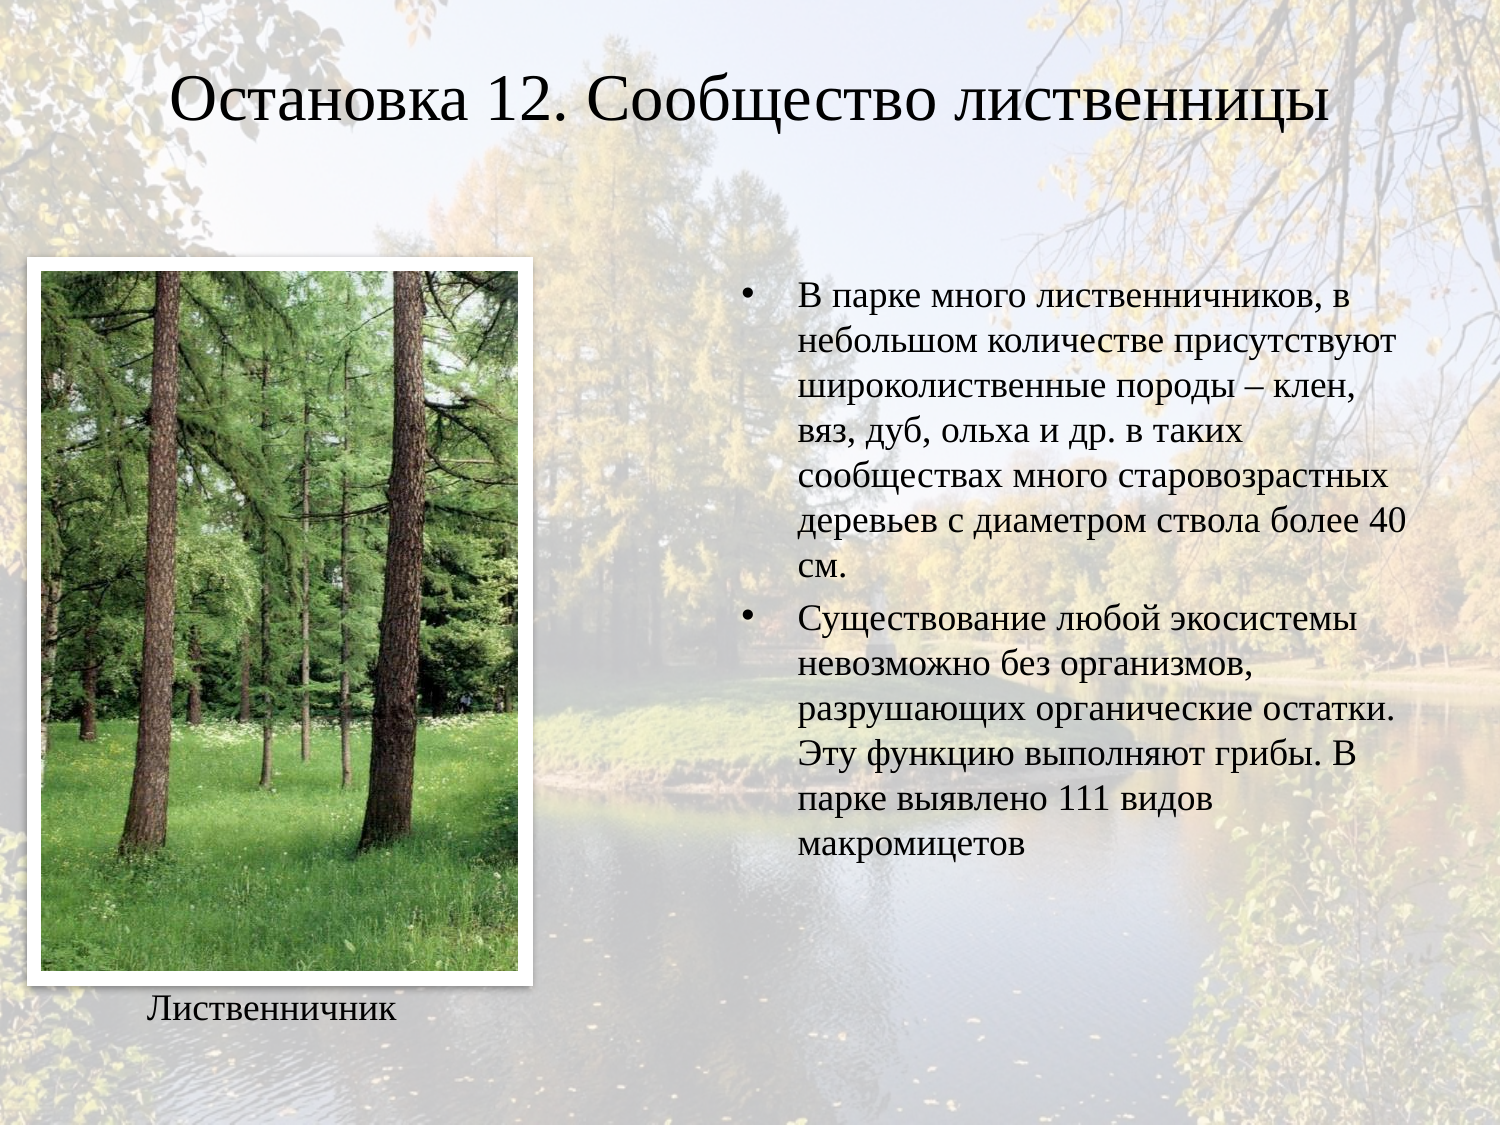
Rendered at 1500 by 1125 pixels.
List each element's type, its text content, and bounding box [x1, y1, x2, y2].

text_box Лиственничник [123, 994, 436, 1036]
title Остановка 12. Сообщество лиственницы [75, 0, 1427, 188]
picture [41, 270, 519, 972]
list В парке много лиственничников, в небольшом количестве присутствуют широколиственные породы – клен, вяз, дуб, ольха и др. в таких сообществах много старовозрастных деревьев с диаметром ствола более 40 см. Существование любой экосистемы невозможно без организмов, разрушающих органические остатки. Эту функцию выполняют грибы. В парке выявлено 111 видов макромицетов [726, 262, 1426, 1006]
